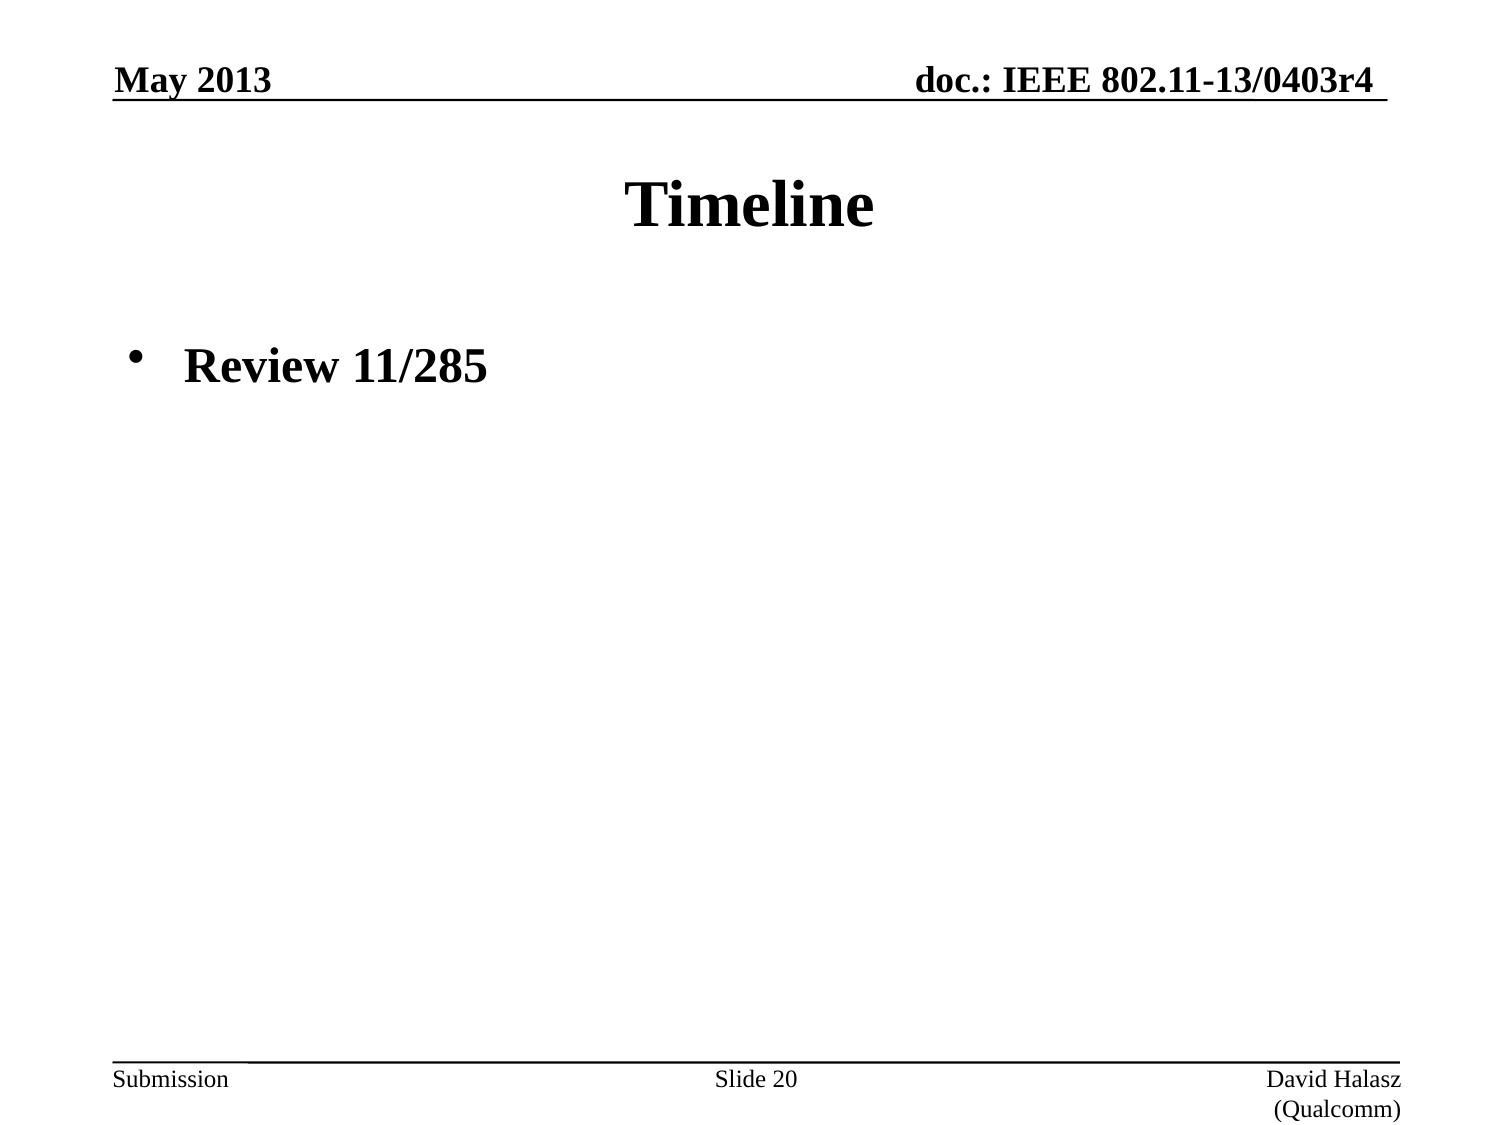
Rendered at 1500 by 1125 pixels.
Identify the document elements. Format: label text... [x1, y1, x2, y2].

slide_number Slide 20 [712, 1061, 800, 1093]
list Review 11/285 [112, 324, 1388, 1001]
title Timeline [112, 112, 1388, 288]
footer David Halasz (Qualcomm) [1264, 1061, 1402, 1093]
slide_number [114, 54, 333, 101]
